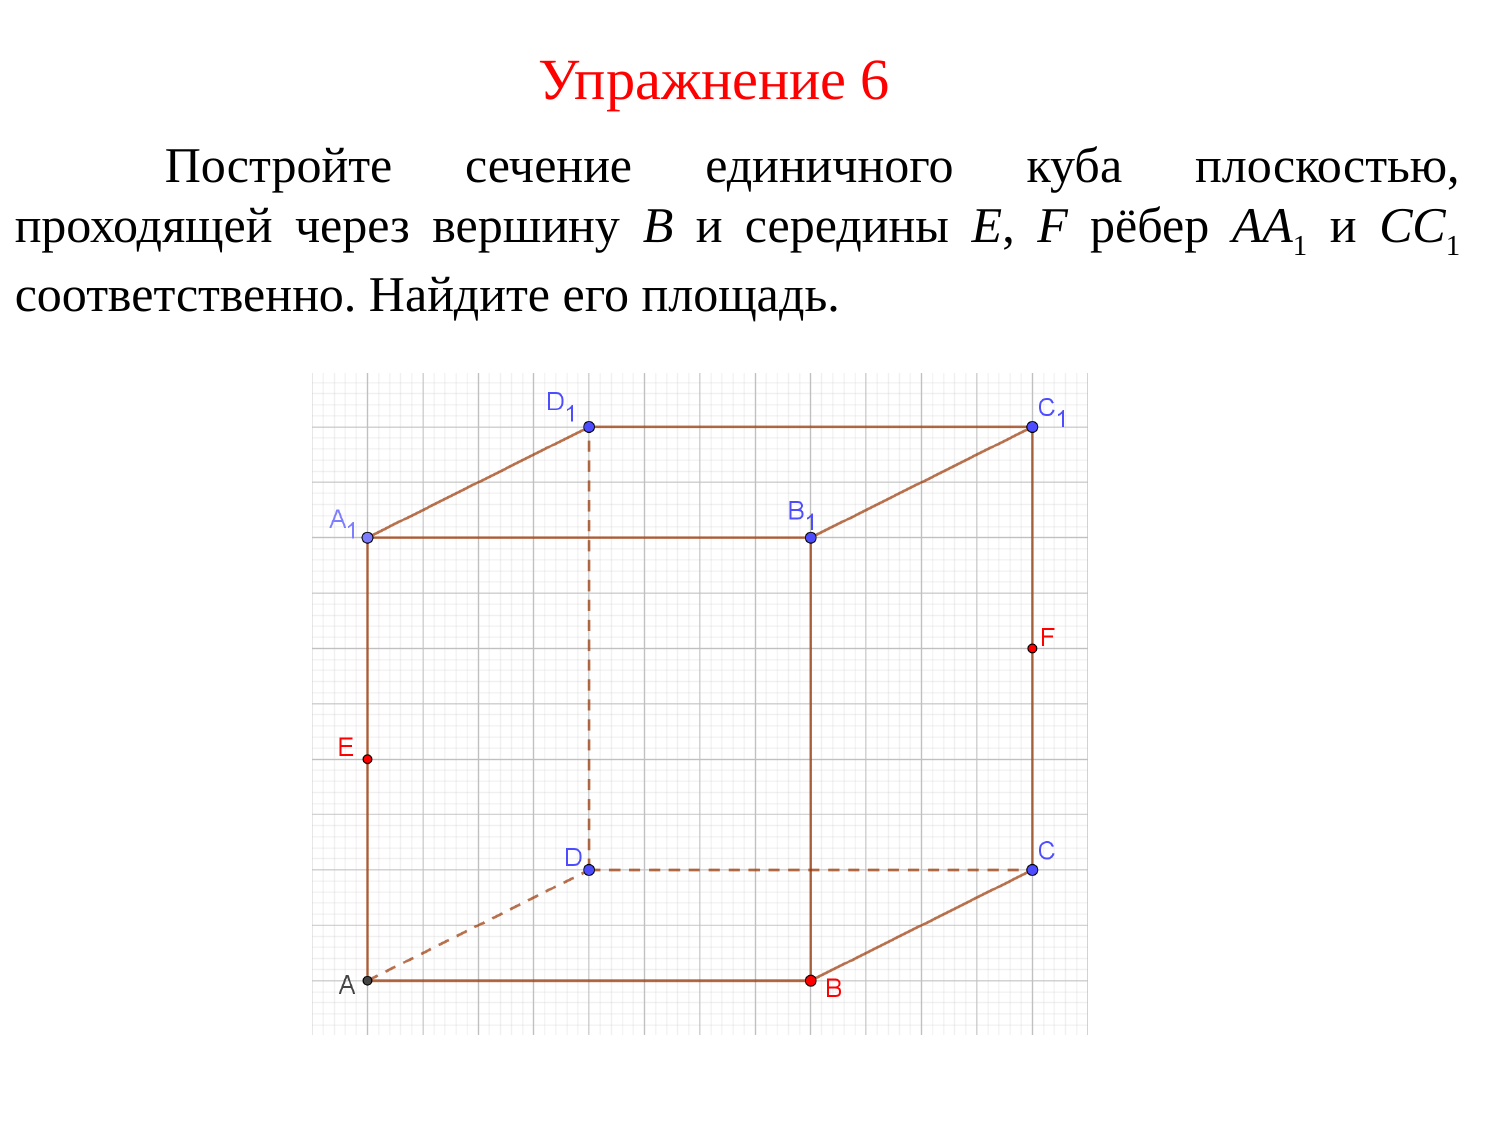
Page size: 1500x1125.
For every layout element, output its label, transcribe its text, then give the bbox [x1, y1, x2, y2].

text_box Упражнение 6 [277, 34, 1152, 119]
text_box Постройте сечение единичного куба плоскостью, проходящей через вершину B и середины E, F рёбер AA1 и CC1 соответственно. Найдите его площадь. [0, 125, 1475, 329]
picture [312, 373, 1089, 1036]
